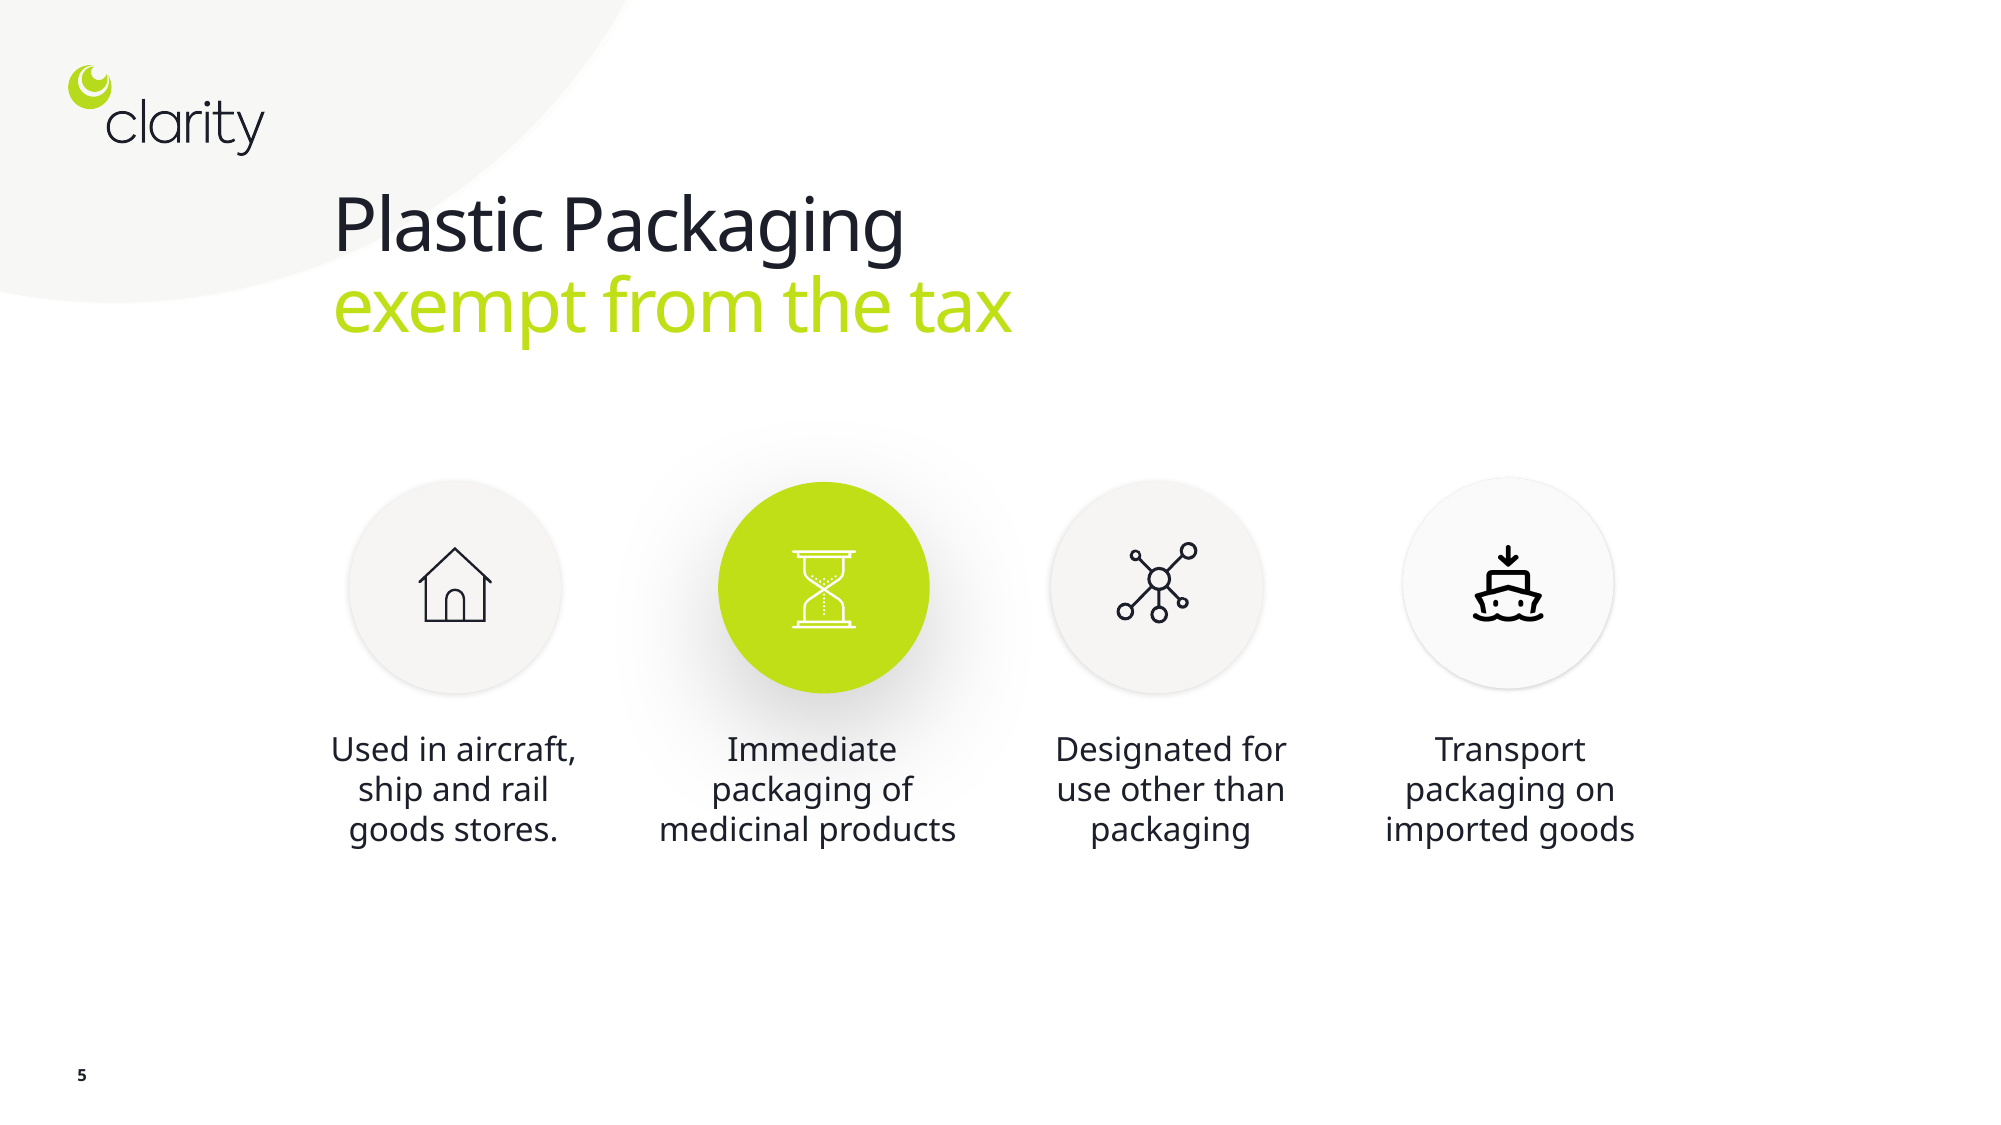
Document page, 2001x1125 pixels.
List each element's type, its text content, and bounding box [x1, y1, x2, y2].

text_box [310, 463, 1690, 856]
picture [68, 65, 265, 156]
title Plastic Packaging exempt from the tax [332, 155, 1835, 361]
